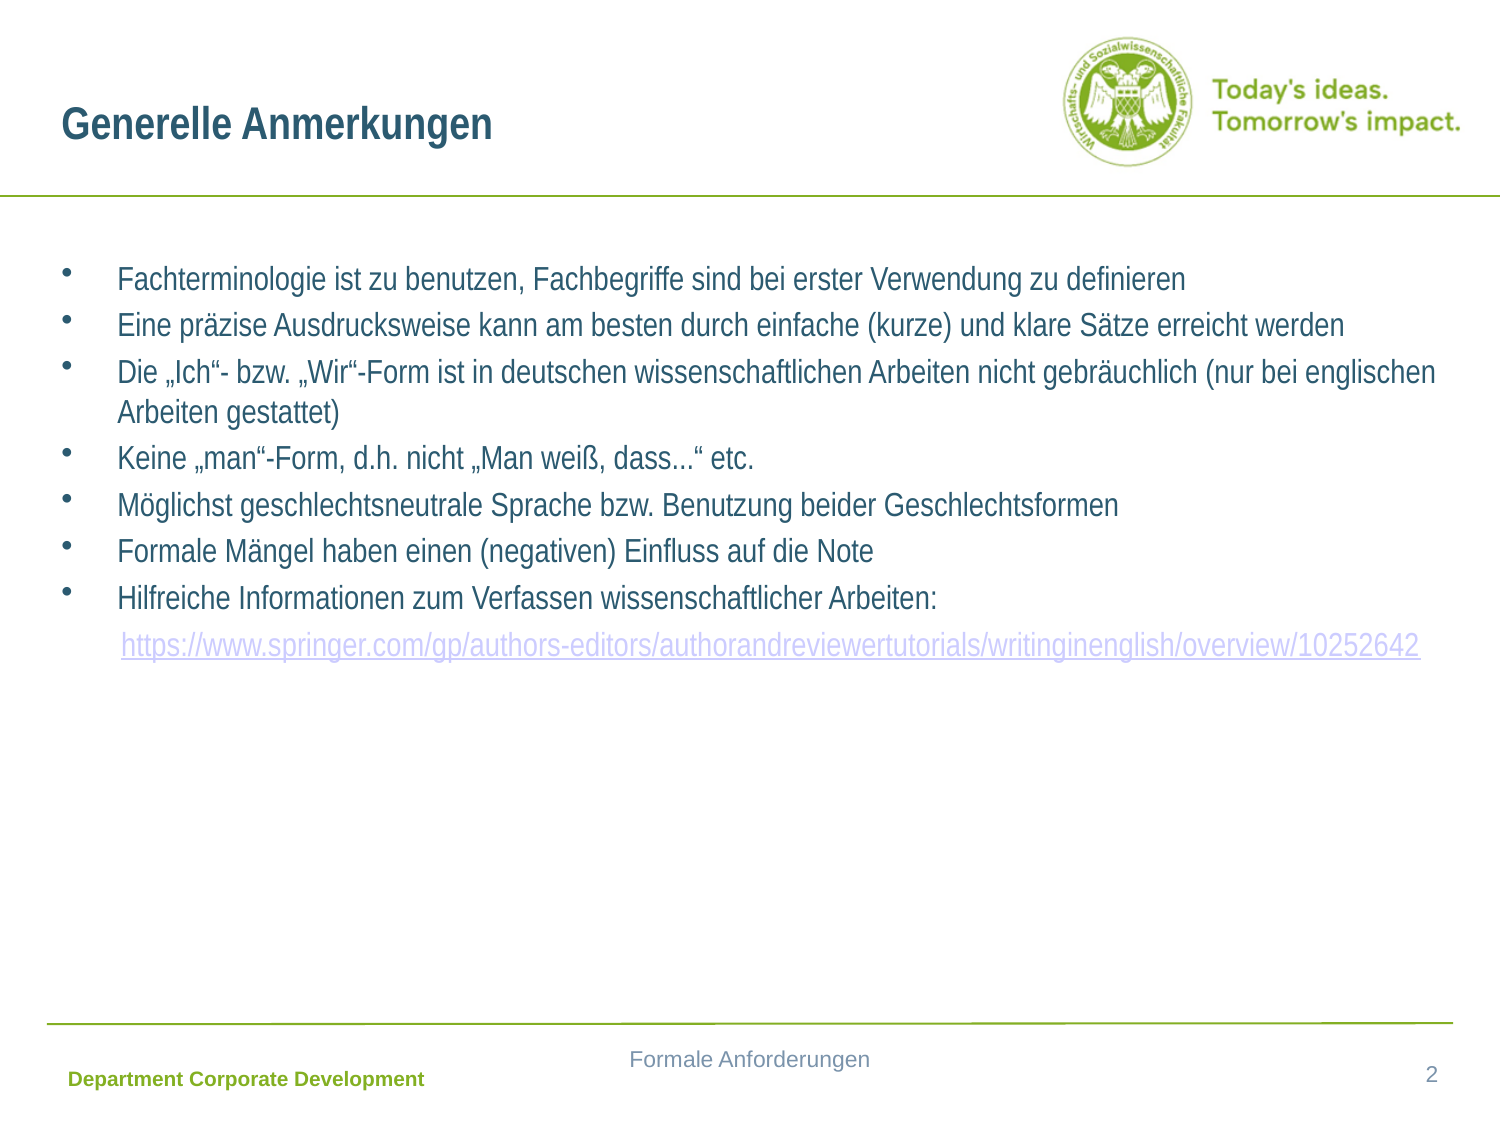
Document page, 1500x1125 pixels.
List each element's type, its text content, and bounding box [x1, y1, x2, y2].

picture [1045, 19, 1482, 185]
title Generelle Anmerkungen [46, 30, 1167, 173]
list Fachterminologie ist zu benutzen, Fachbegriffe sind bei erster Verwendung zu definieren Eine präzise Ausdrucksweise kann am besten durch einfache (kurze) und klare Sätze erreicht werden Die „Ich“- bzw. „Wir“-Form ist in deutschen wissenschaftlichen Arbeiten nicht gebräuchlich (nur bei englischen Arbeiten gestattet) Keine „man“-Form, d.h. nicht „Man weiß, dass...“ etc. Möglichst geschlechtsneutrale Sprache bzw. Benutzung beider Geschlechtsformen Formale Mängel haben einen (negativen) Einfluss auf die Note Hilfreiche Informationen zum Verfassen wissenschaftlicher Arbeiten: https://www.springer.com/gp/authors-editors/authorandreviewertutorials/writinginenglish/overview/10252642 [46, 249, 1454, 1012]
